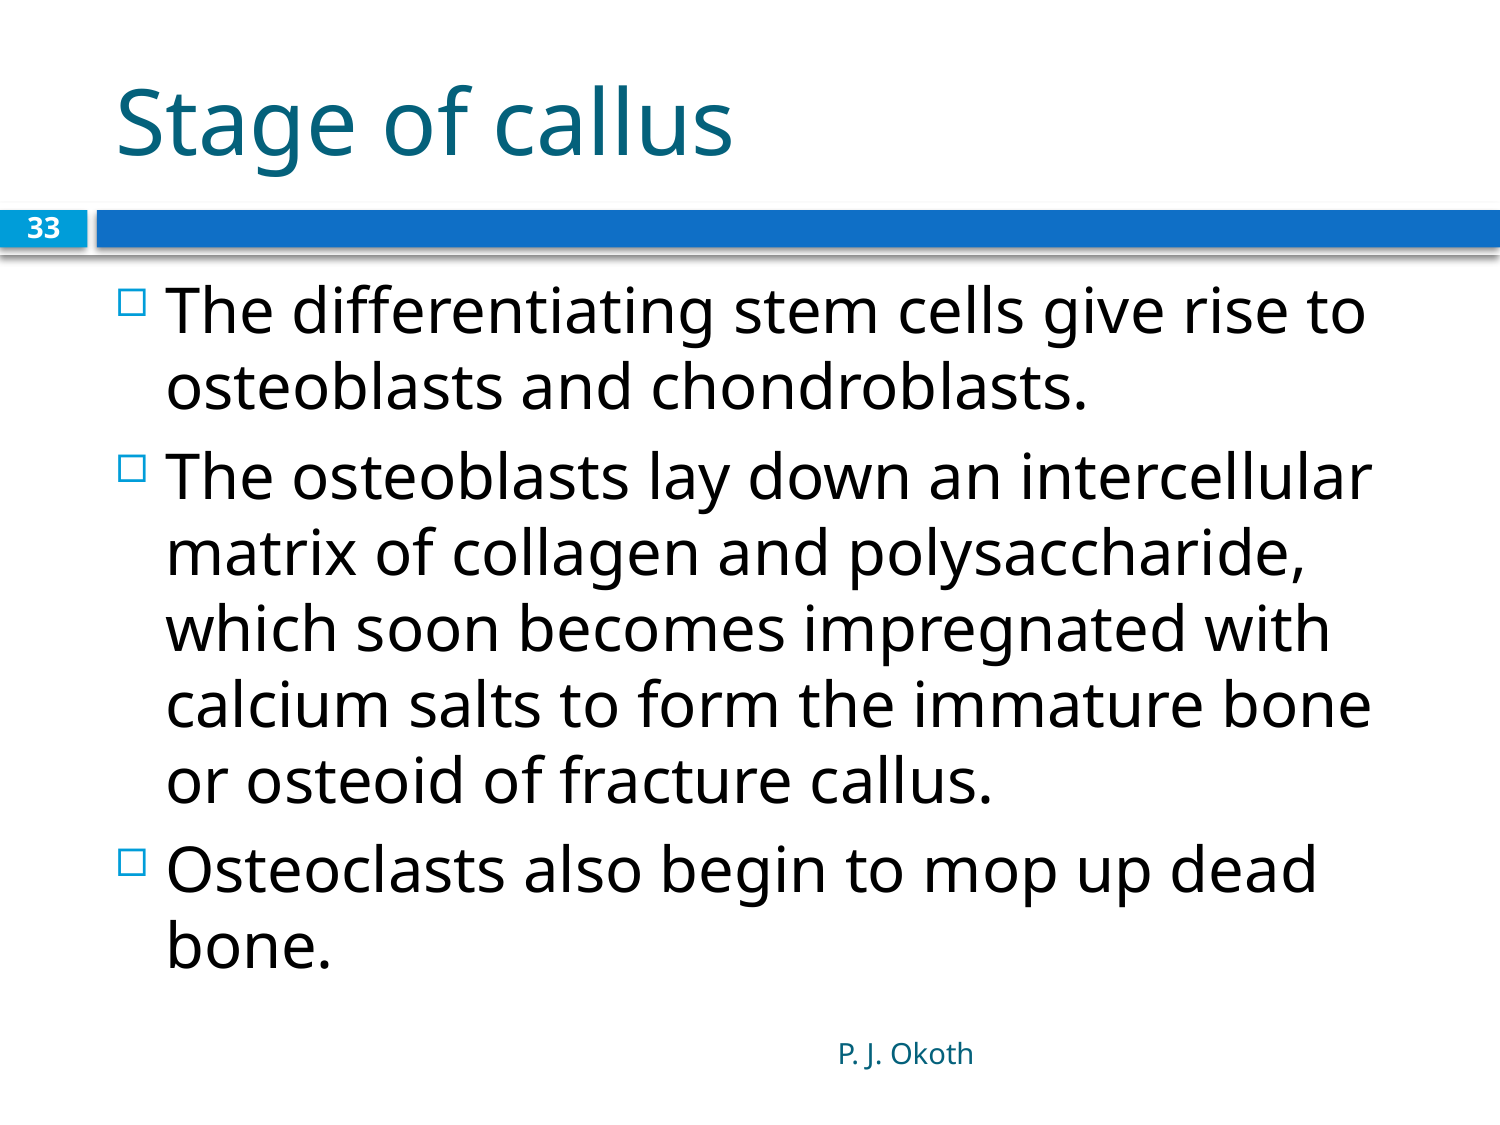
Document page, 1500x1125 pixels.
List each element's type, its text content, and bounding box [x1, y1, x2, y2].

title Stage of callus [100, 37, 1438, 200]
slide_number 33 [0, 208, 88, 249]
list The differentiating stem cells give rise to osteoblasts and chondroblasts. The osteoblasts lay down an intercellular matrix of collagen and polysaccharide, which soon becomes impregnated with calcium salts to form the immature bone or osteoid of fracture callus. Osteoclasts also begin to mop up dead bone. [100, 262, 1438, 1000]
footer P. J. Okoth [99, 1024, 990, 1085]
